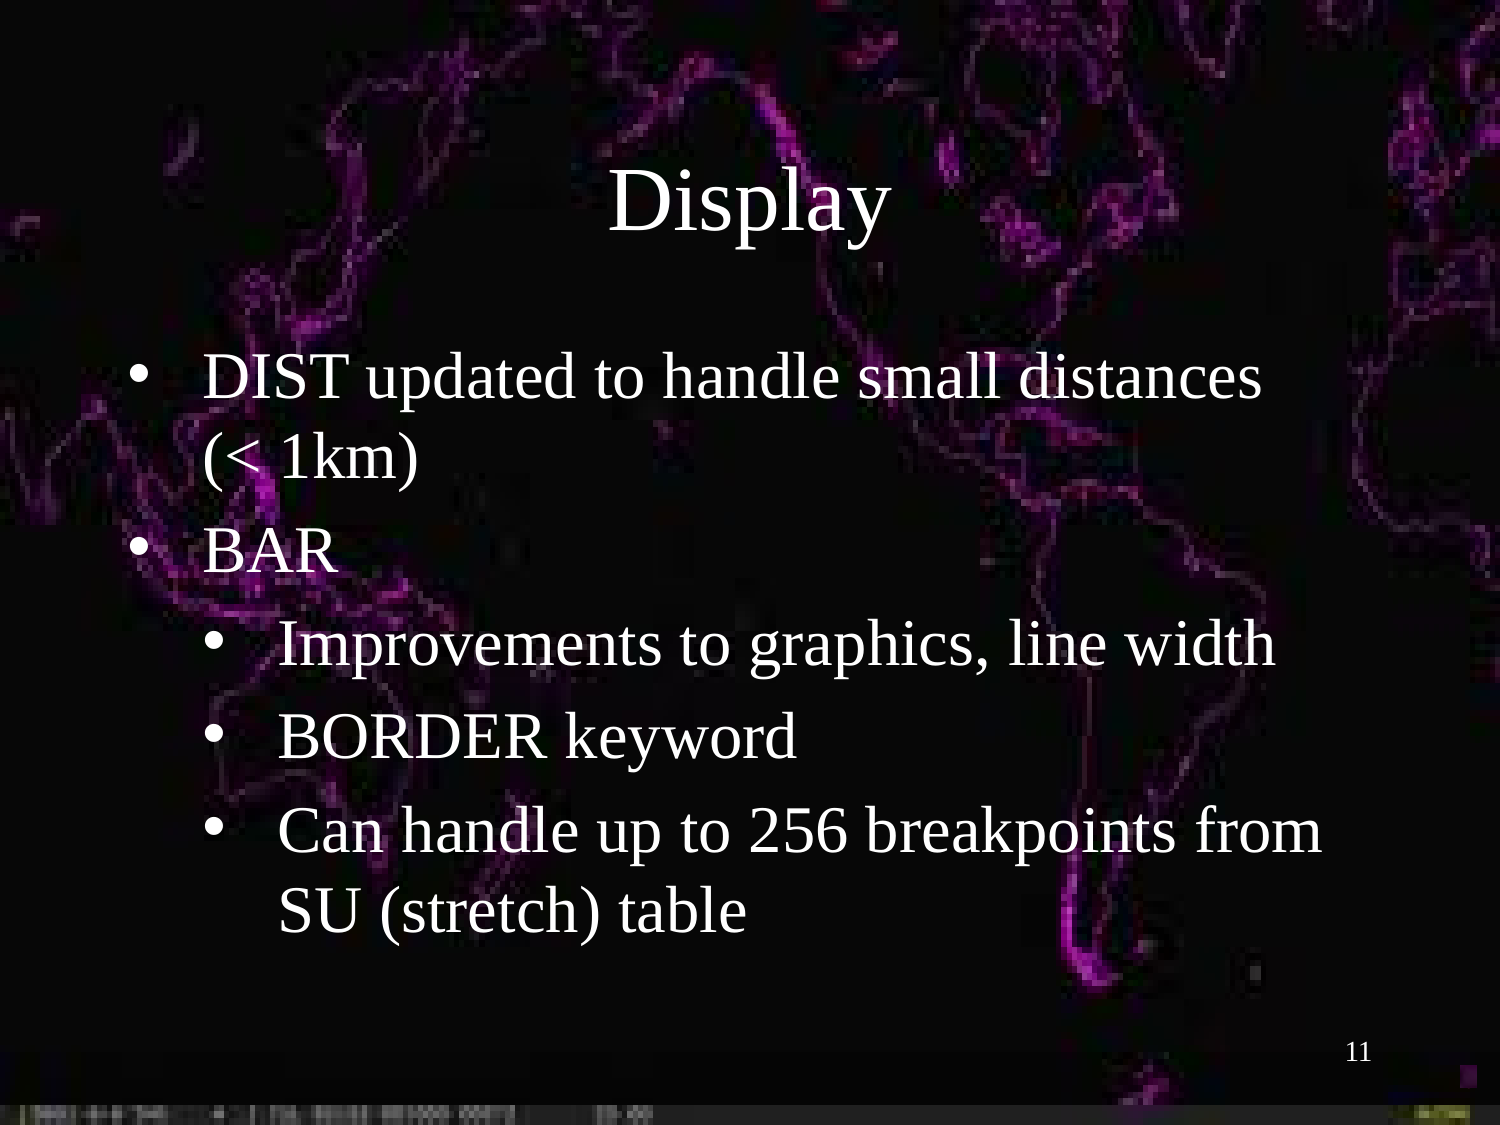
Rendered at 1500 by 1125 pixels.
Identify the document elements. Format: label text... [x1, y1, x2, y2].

text_box DIST updated to handle small distances (< 1km) BAR Improvements to graphics, line width BORDER keyword Can handle up to 256 breakpoints from SU (stretch) table [112, 324, 1413, 1025]
slide_number 11 [1074, 1024, 1388, 1101]
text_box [1459, 1065, 1477, 1088]
text_box Display [112, 99, 1388, 288]
picture [0, 0, 1500, 1125]
